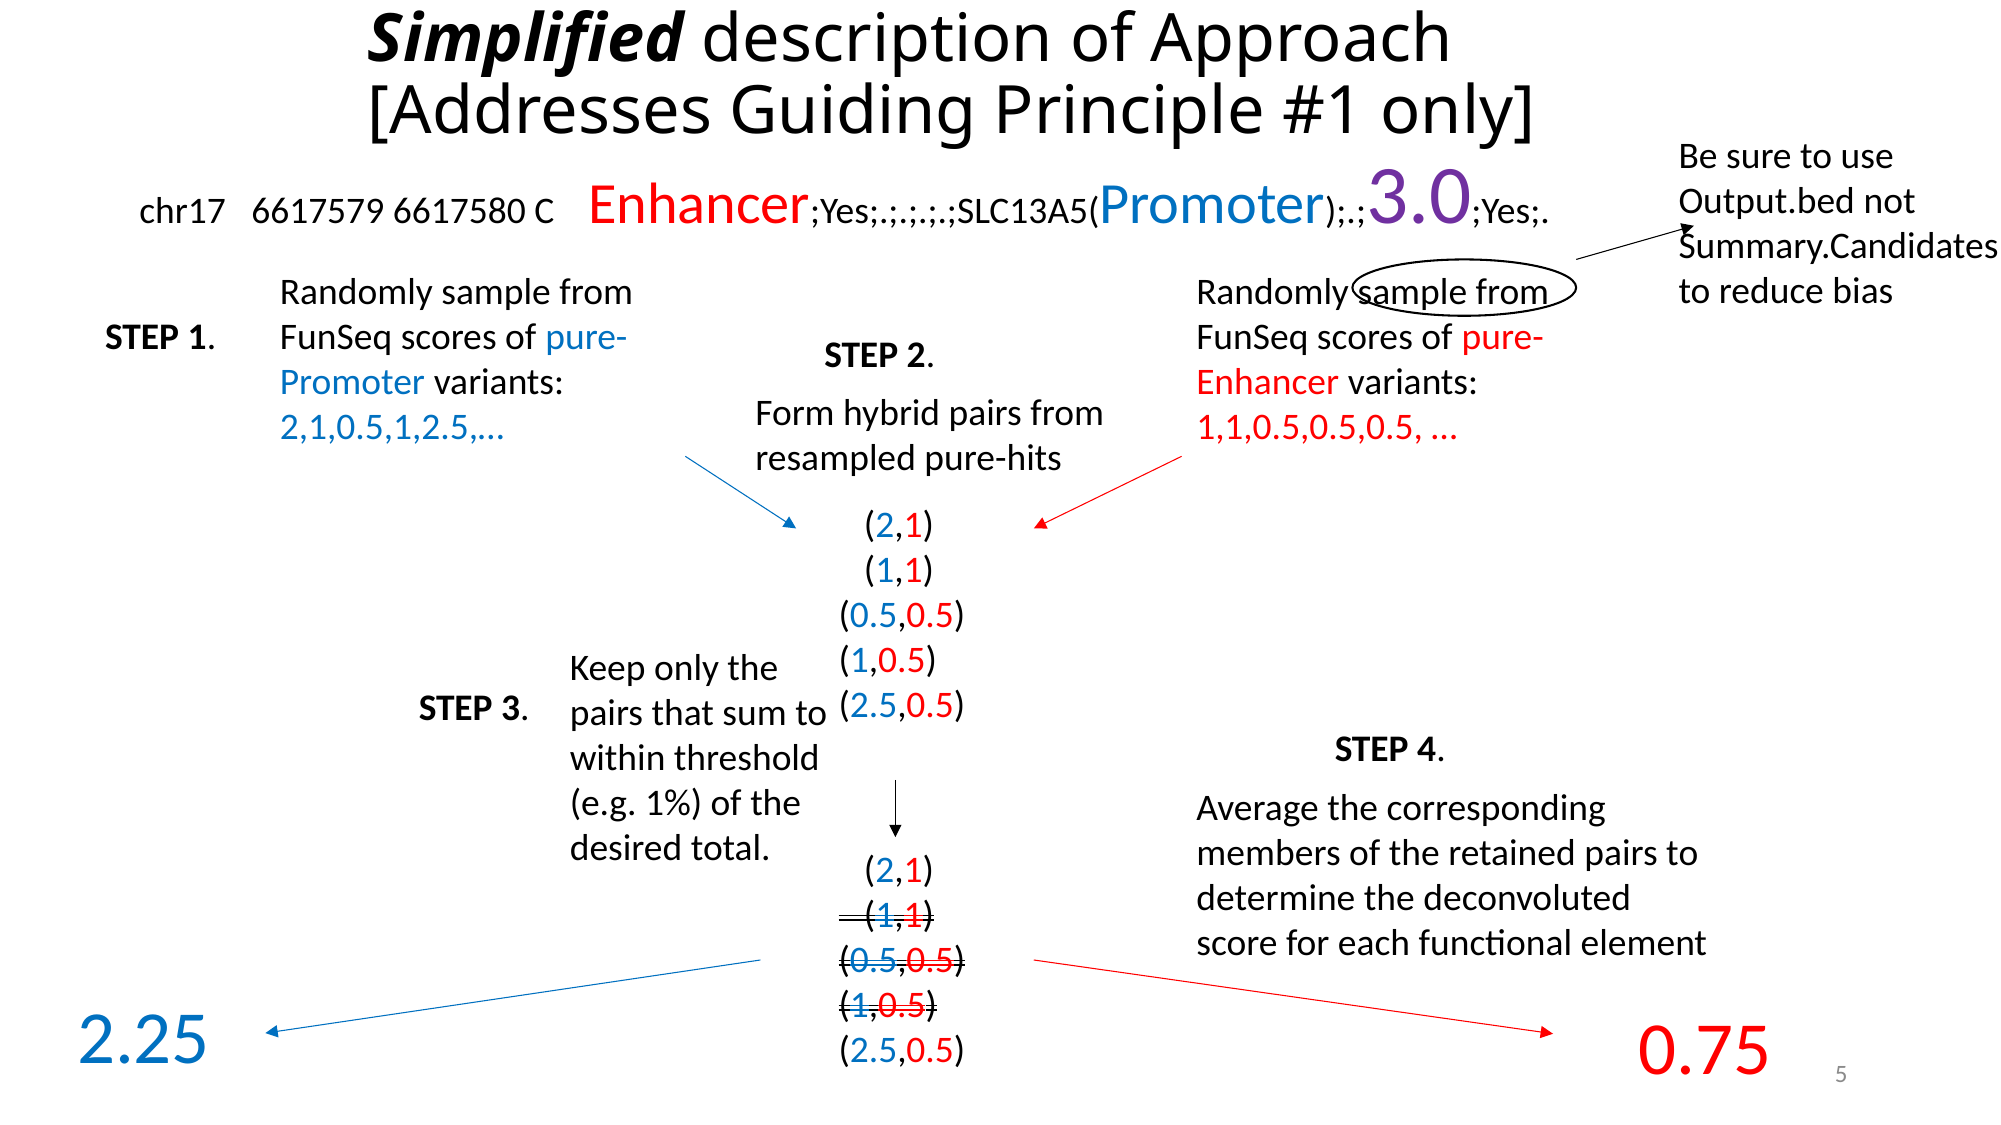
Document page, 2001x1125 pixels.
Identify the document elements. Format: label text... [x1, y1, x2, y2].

title Simplified description of Approach [Addresses Guiding Principle #1 only] [352, 33, 1664, 118]
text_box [1576, 225, 1694, 260]
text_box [1033, 959, 1553, 1034]
text_box 2.25 [62, 980, 266, 1086]
text_box Randomly sample from FunSeq scores of pure-Enhancer variants: 1,1,0.5,0.5,0.5, … [1181, 293, 1577, 500]
text_box STEP 3. [403, 675, 579, 735]
text_box Form hybrid pairs from resampled pure-hits [740, 380, 1133, 486]
text_box [1353, 293, 1576, 317]
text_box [685, 456, 797, 529]
text_box 0.75 [1623, 992, 1827, 1042]
text_box STEP 4. [1320, 716, 1495, 777]
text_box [1033, 456, 1182, 529]
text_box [265, 959, 761, 1034]
text_box (2,1) (1,1) (0.5,0.5) (1,0.5) (2.5,0.5) [823, 837, 1034, 1122]
text_box Randomly sample from FunSeq scores of pure-Promoter variants: 2,1,0.5,1,2.5,… [265, 293, 760, 455]
text_box chr17 6617579 6617580 C Enhancer;Yes;.;.;.;.;SLC13A5(Promoter);.;3.0;Yes;. [124, 132, 1851, 293]
text_box STEP 2. [809, 322, 985, 383]
slide_number 5 [1412, 1042, 1863, 1103]
text_box (2,1) (1,1) (0.5,0.5) (1,0.5) (2.5,0.5) [823, 492, 1034, 777]
text_box Be sure to use Output.bed not Summary.Candidates to reduce bias [1663, 123, 2000, 319]
text_box Keep only the pairs that sum to within threshold (e.g. 1%) of the desired total. [554, 635, 860, 876]
text_box Average the corresponding members of the retained pairs to determine the deconvoluted score for each functional element [1181, 775, 1726, 971]
text_box STEP 1. [90, 304, 265, 365]
